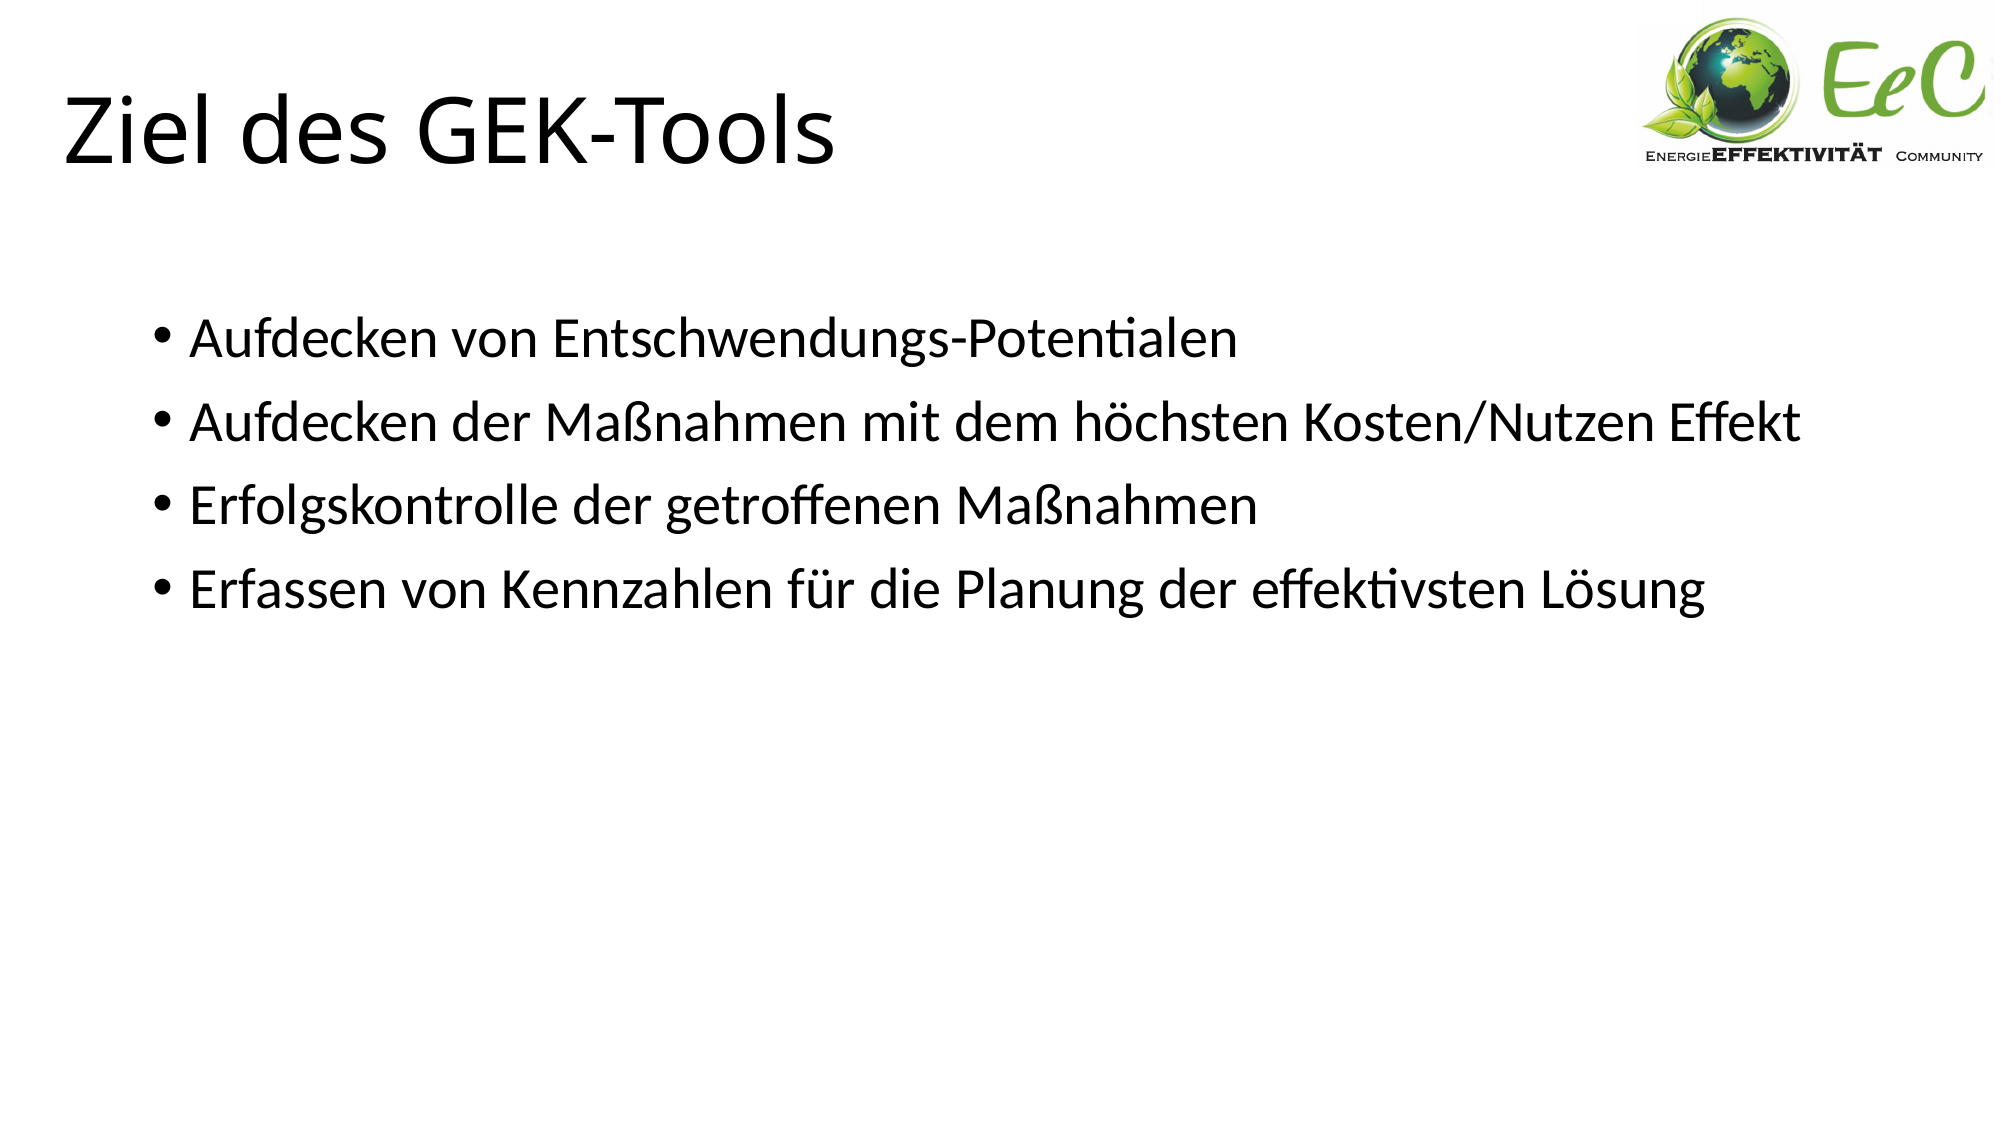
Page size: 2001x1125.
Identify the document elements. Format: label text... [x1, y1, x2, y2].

picture [1637, 0, 1994, 169]
title Ziel des GEK-Tools [48, 25, 1774, 243]
list Aufdecken von Entschwendungs-Potentialen Aufdecken der Maßnahmen mit dem höchsten Kosten/Nutzen Effekt Erfolgskontrolle der getroffenen Maßnahmen Erfassen von Kennzahlen für die Planung der effektivsten Lösung [137, 299, 1863, 1014]
